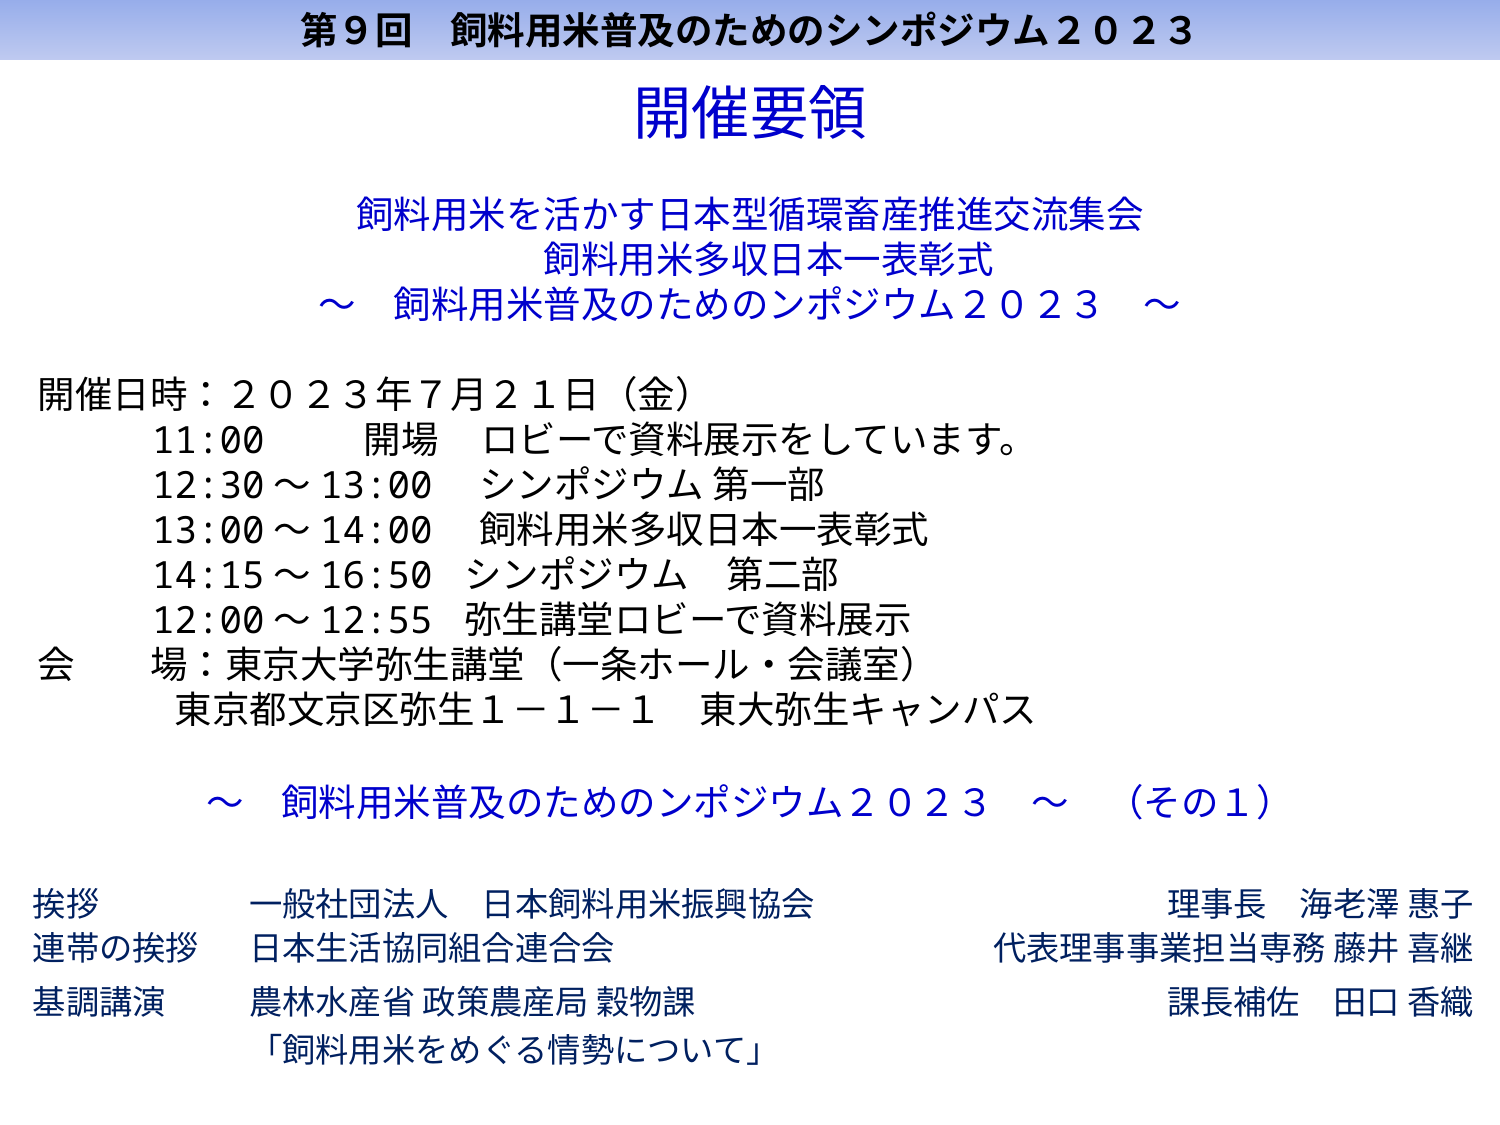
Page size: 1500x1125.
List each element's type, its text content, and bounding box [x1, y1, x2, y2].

table_cell 農林水産省 政策農産局 穀物課 「飼料用米をめぐる情勢について」 [238, 976, 892, 1056]
table_cell 日本生活協同組合連合会 [238, 922, 892, 976]
table_header 理事長 海老澤 惠子 [892, 878, 1485, 922]
table_header 一般社団法人 日本飼料用米振興協会 [238, 878, 892, 922]
table_header 挨拶 [22, 878, 238, 922]
table_cell 基調講演 [22, 976, 238, 1056]
text_box ～ 飼料用米普及のためのンポジウム２０２３ ～ （その１） [0, 771, 1500, 832]
table_cell 連帯の挨拶 [22, 922, 238, 976]
table_cell 代表理事事業担当専務 藤井 喜継 [892, 922, 1485, 976]
table_cell 課長補佐 田口 香織 [892, 976, 1485, 1056]
text_box 第９回 飼料用米普及のためのシンポジウム２０２３ [0, 0, 1500, 60]
text_box 開催要領 飼料用米を活かす日本型循環畜産推進交流集会 飼料用米多収日本一表彰式 ～ 飼料用米普及のためのンポジウム２０２３ ～ 開催日時：２０２３年７月２１日（金） 11:00 開場 ロビーで資料展示をしています。 12:30～13:00 シンポジウム 第一部 13:00～14:00 飼料用米多収日本一表彰式 14:15～16:50 シンポジウム 第二部 12:00～12:55 弥生講堂ロビーで資料展示 会 場：東京大学弥生講堂（一条ホール・会議室） 東京都文京区弥生１－１－１ 東大弥生キャンパス [0, 68, 1500, 739]
